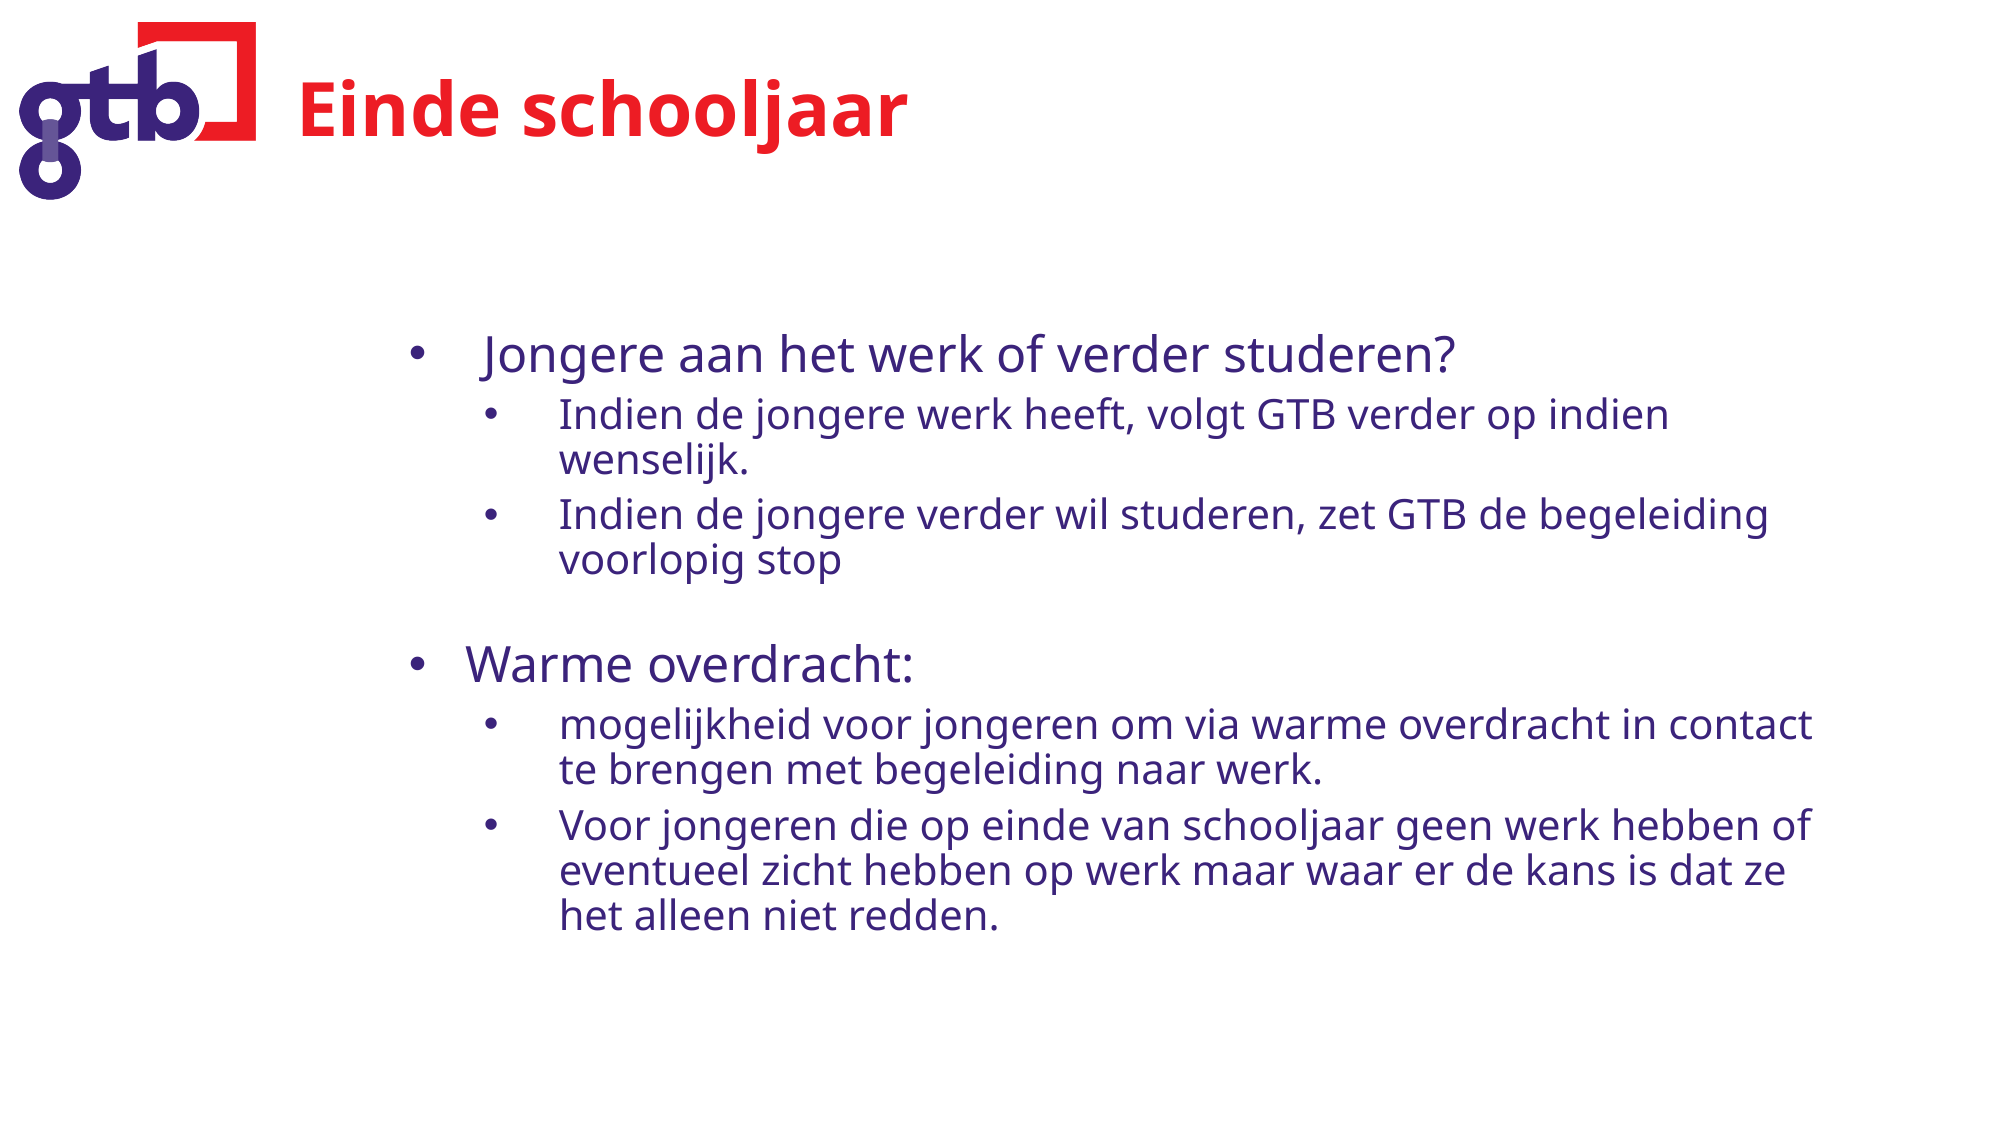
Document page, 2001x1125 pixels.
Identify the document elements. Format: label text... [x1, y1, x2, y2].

list Jongere aan het werk of verder studeren? Indien de jongere werk heeft, volgt GTB verder op indien wenselijk. Indien de jongere verder wil studeren, zet GTB de begeleiding voorlopig stop Warme overdracht: mogelijkheid voor jongeren om via warme overdracht in contact te brengen met begeleiding naar werk. Voor jongeren die op einde van schooljaar geen werk hebben of eventueel zicht hebben op werk maar waar er de kans is dat ze het alleen niet redden. [281, 250, 1863, 1038]
picture [19, 22, 256, 200]
title Einde schooljaar [281, 21, 1863, 160]
